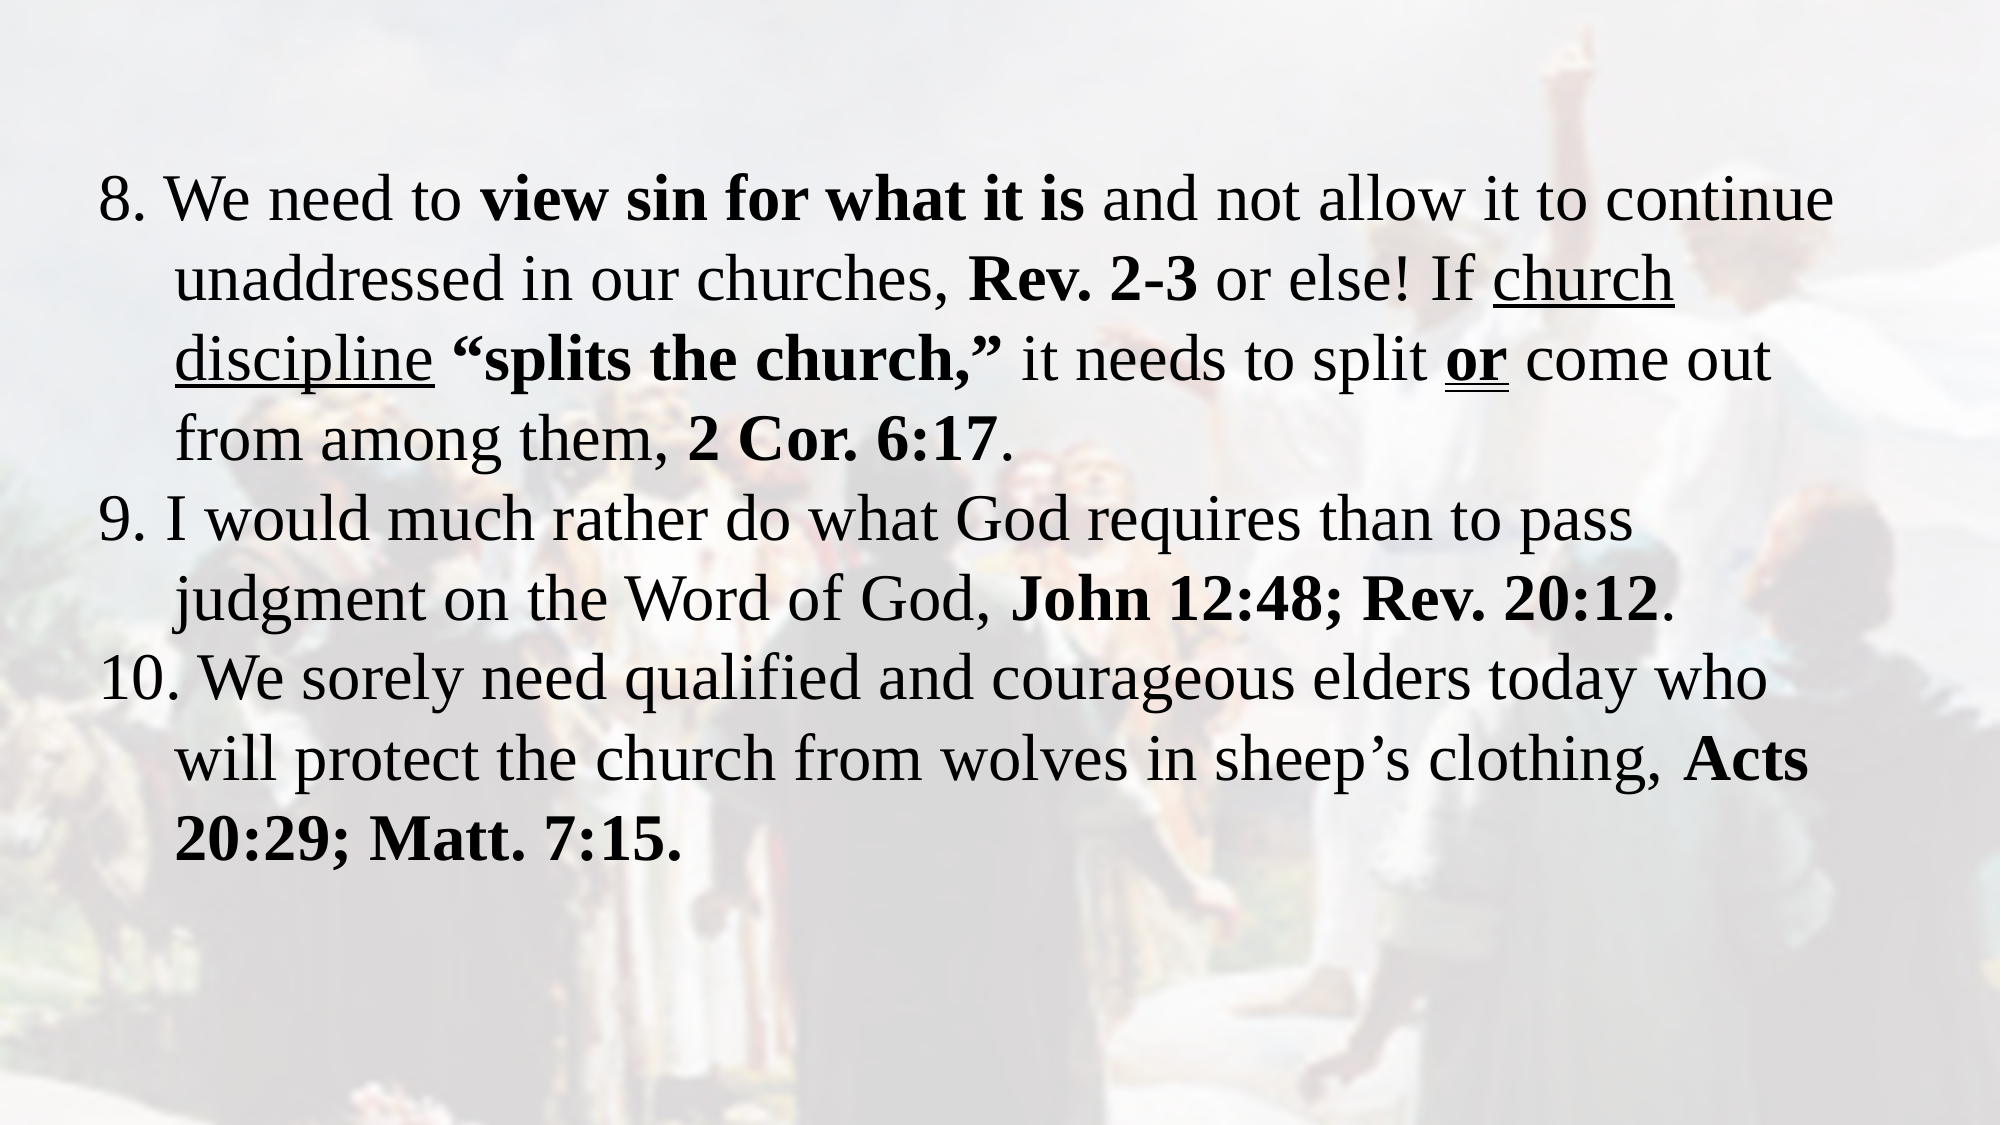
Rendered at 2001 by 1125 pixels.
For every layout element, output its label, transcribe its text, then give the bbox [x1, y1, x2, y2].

text_box 8. We need to view sin for what it is and not allow it to continue unaddressed in our churches, Rev. 2-3 or else! If church discipline “splits the church,” it needs to split or come out from among them, 2 Cor. 6:17. 9. I would much rather do what God requires than to pass judgment on the Word of God, John 12:48; Rev. 20:12. 10. We sorely need qualified and courageous elders today who will protect the church from wolves in sheep’s clothing, Acts 20:29; Matt. 7:15. [83, 146, 1877, 881]
